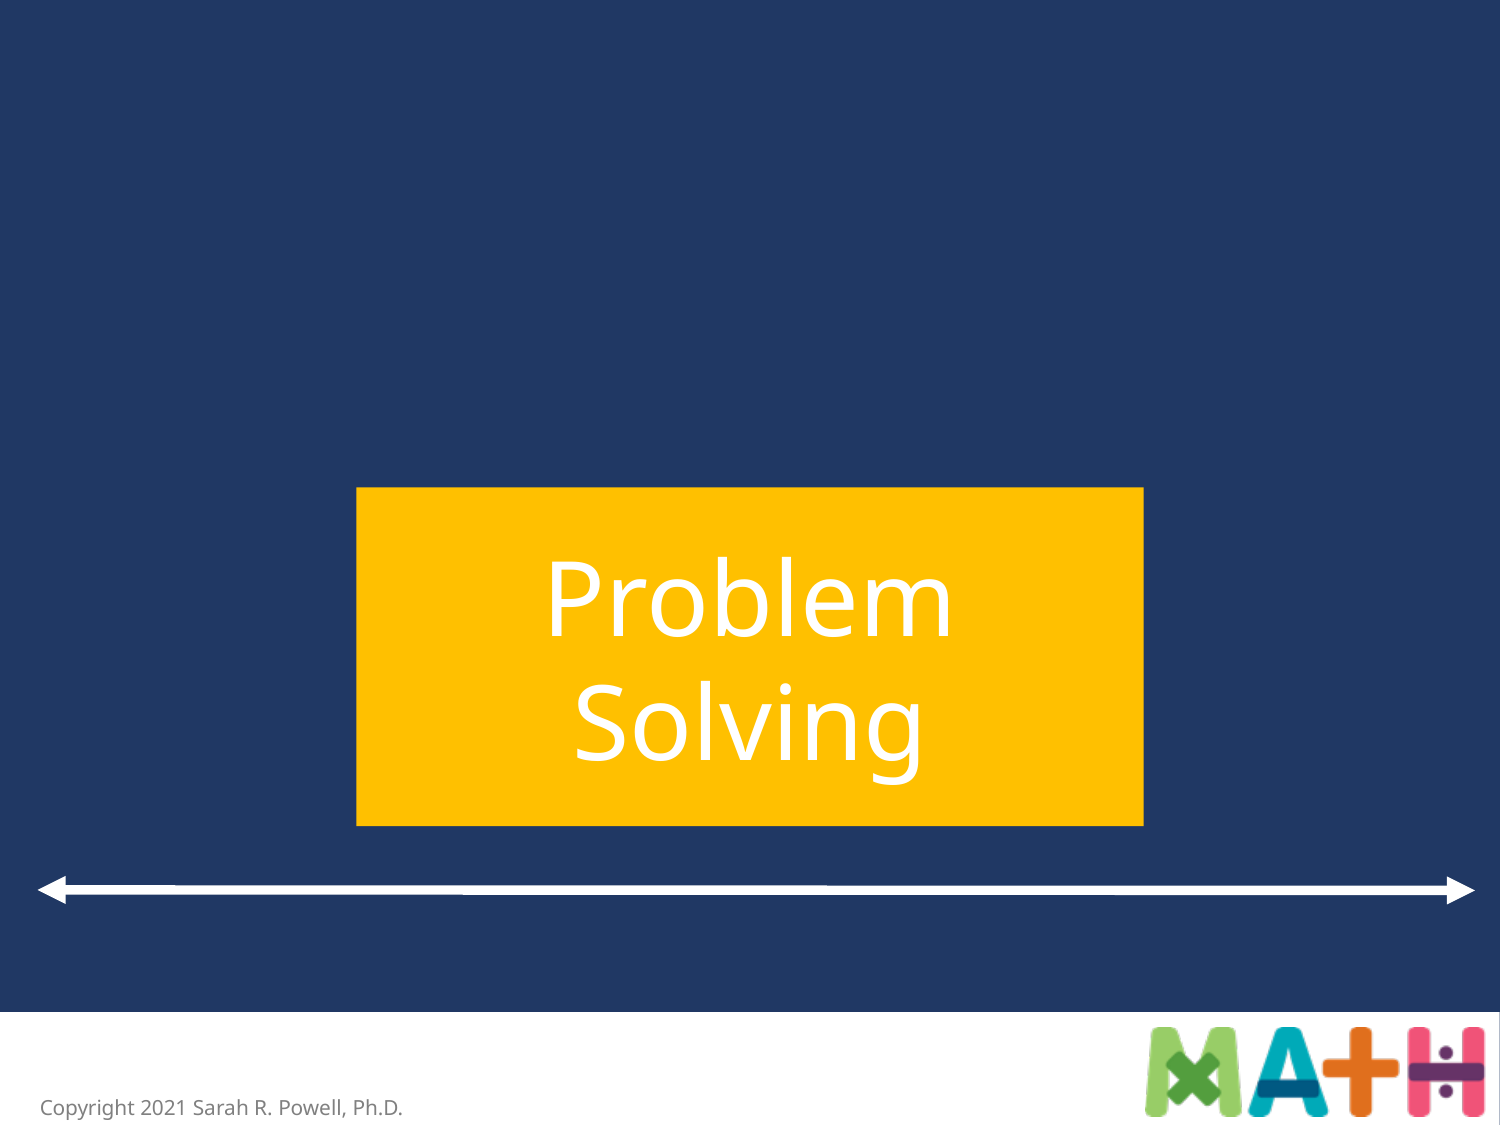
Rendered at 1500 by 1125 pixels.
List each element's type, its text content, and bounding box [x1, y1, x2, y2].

picture [1145, 1027, 1486, 1117]
text_box Problem Solving [356, 487, 1144, 827]
